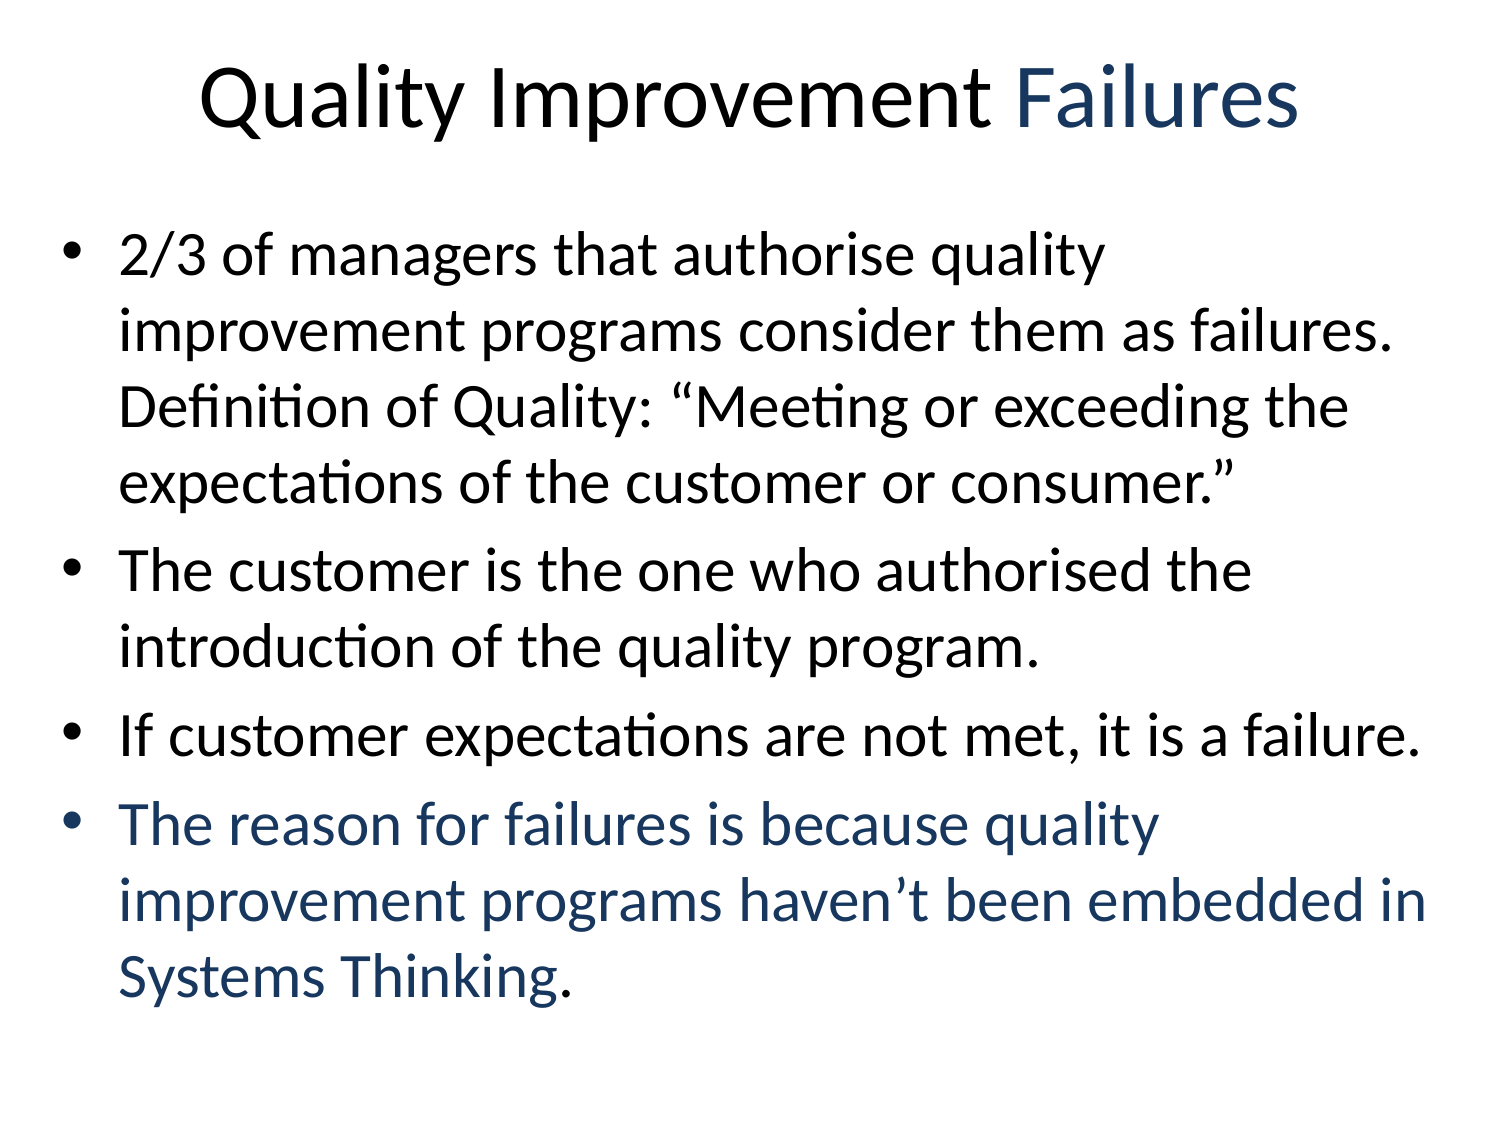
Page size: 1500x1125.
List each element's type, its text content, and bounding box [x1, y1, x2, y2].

title Quality Improvement Failures [75, 0, 1425, 186]
list 2/3 of managers that authorise quality improvement programs consider them as failures. Definition of Quality: “Meeting or exceeding the expectations of the customer or consumer.” The customer is the one who authorised the introduction of the quality program. If customer expectations are not met, it is a failure. The reason for failures is because quality improvement programs haven’t been embedded in Systems Thinking. [46, 204, 1448, 1096]
